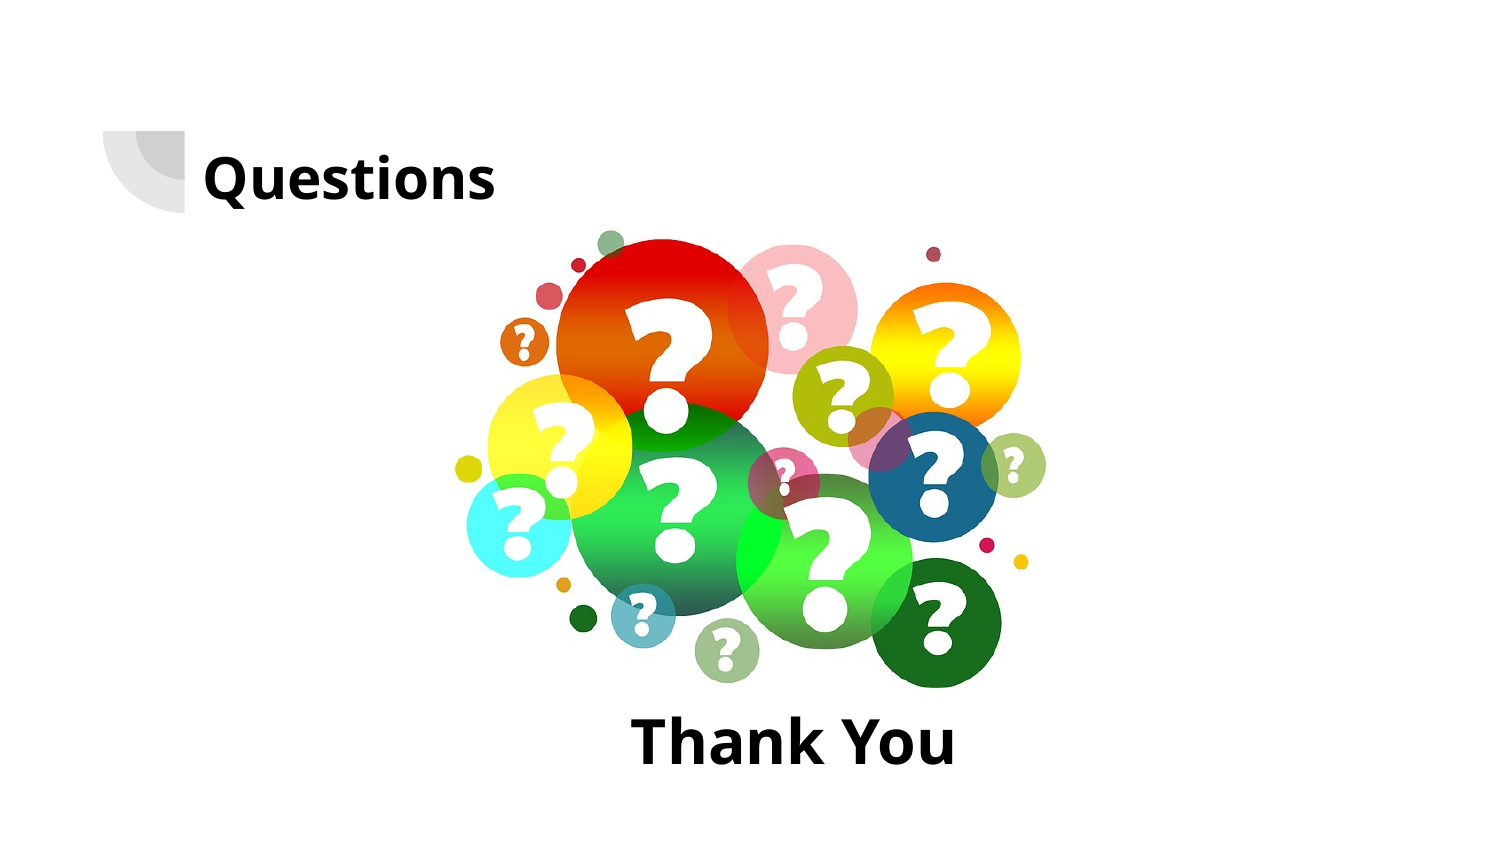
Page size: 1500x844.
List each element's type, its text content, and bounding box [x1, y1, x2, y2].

text_box Thank You [433, 712, 1155, 785]
picture [324, 213, 1176, 704]
title Questions [187, 125, 1449, 214]
